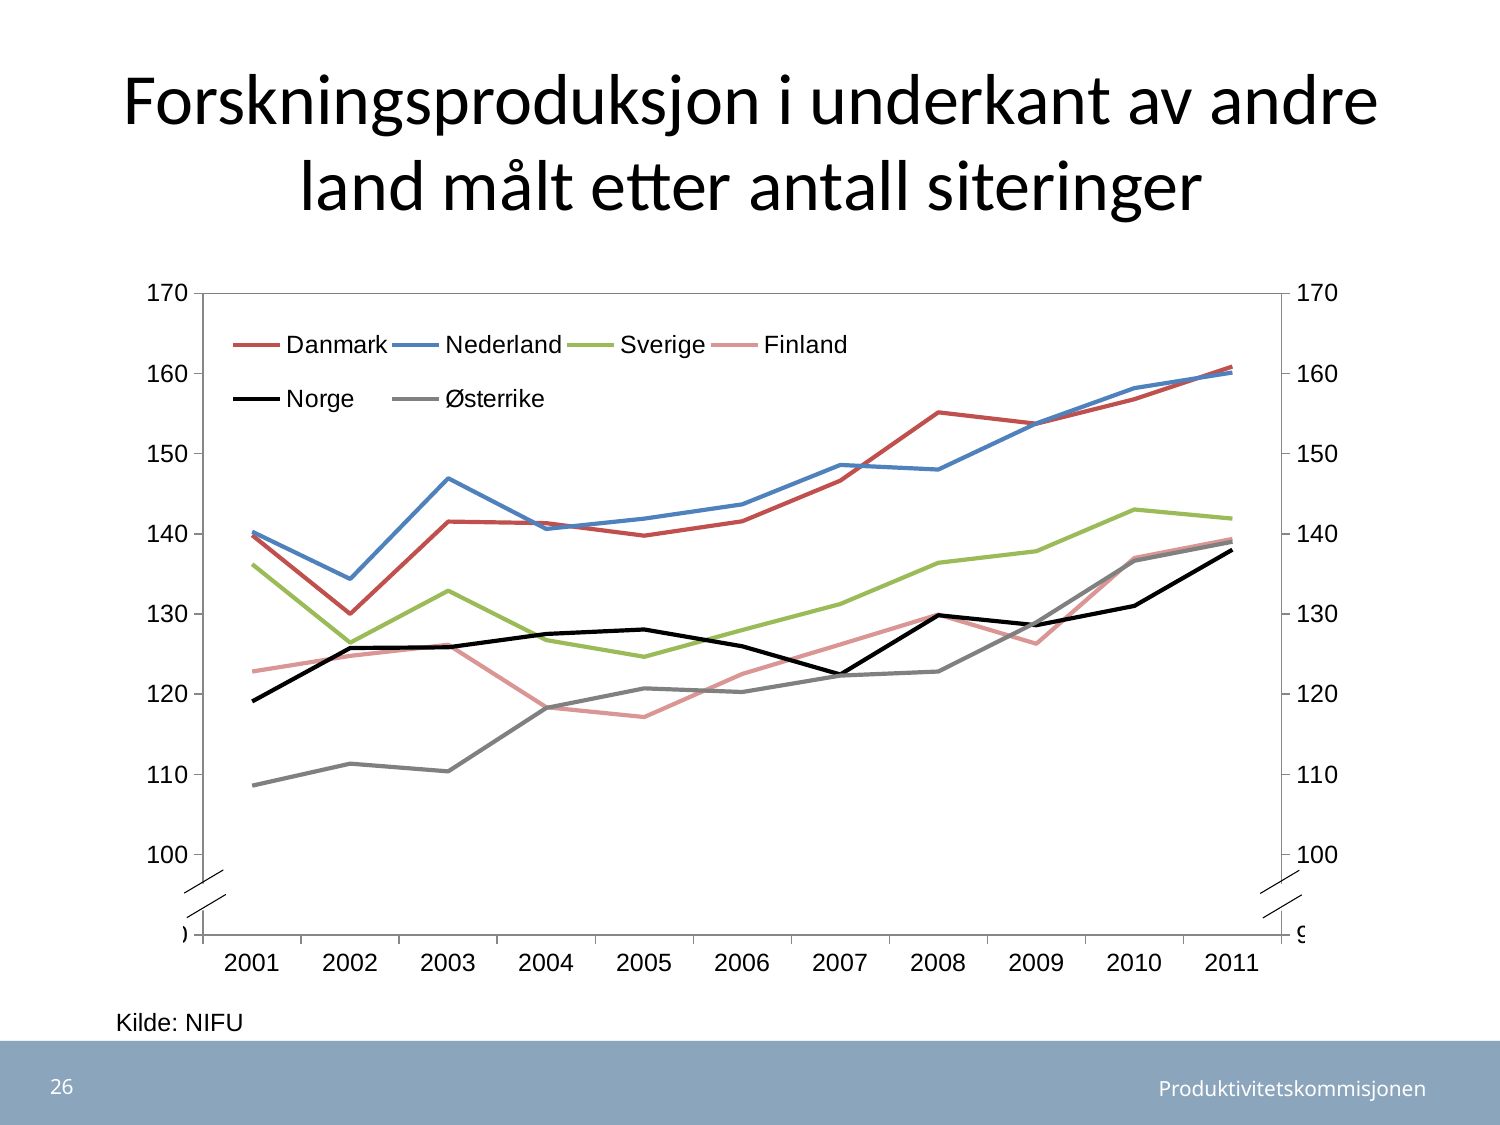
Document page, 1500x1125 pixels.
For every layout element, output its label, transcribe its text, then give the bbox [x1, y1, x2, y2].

slide_number 26 [0, 1058, 89, 1117]
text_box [1259, 869, 1303, 919]
chart [123, 266, 1376, 998]
text_box Forskningsproduksjon i underkant av andre land målt etter antall siteringer [61, 45, 1442, 233]
text_box Kilde: NIFU [101, 999, 259, 1045]
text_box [183, 869, 227, 918]
